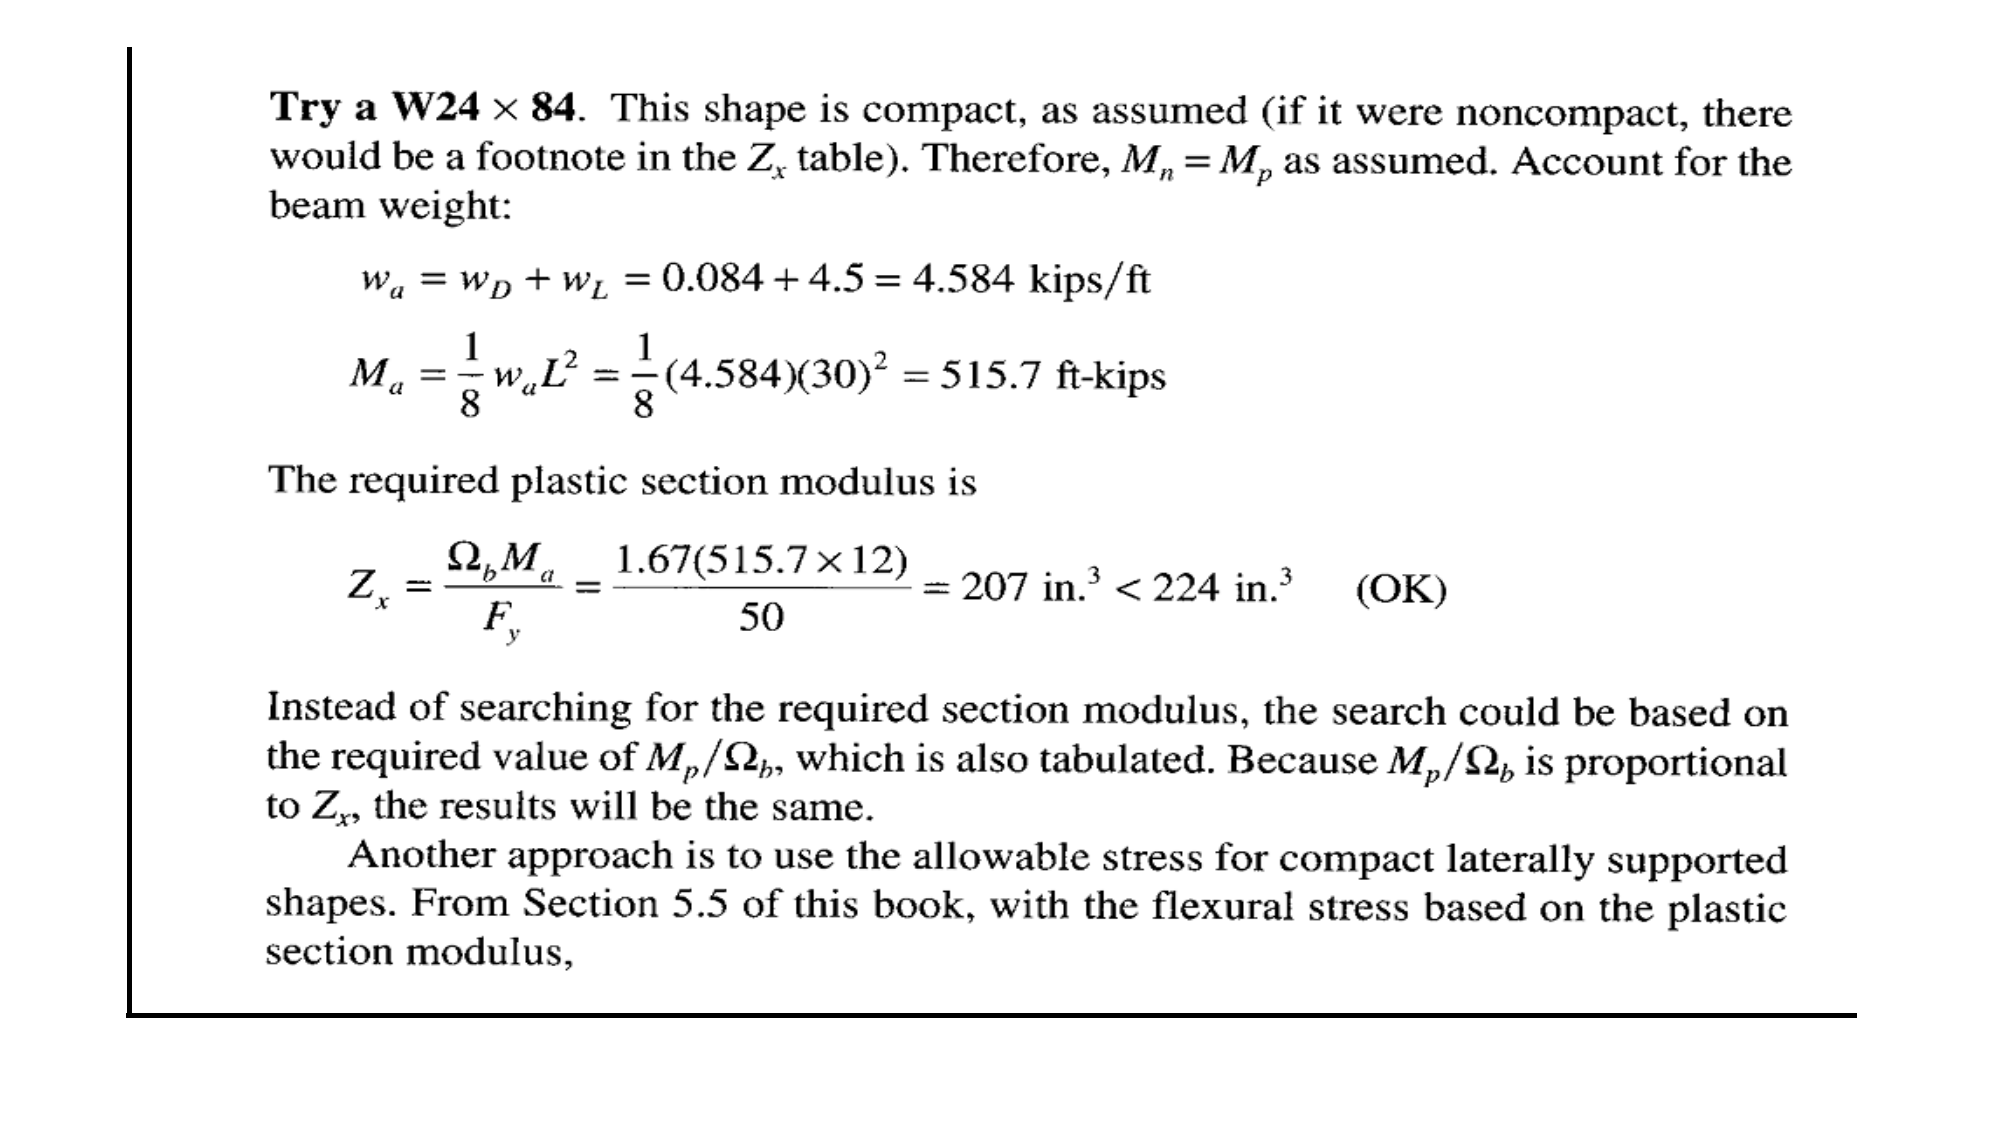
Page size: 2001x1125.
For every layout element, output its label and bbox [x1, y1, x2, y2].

picture [208, 83, 1829, 977]
